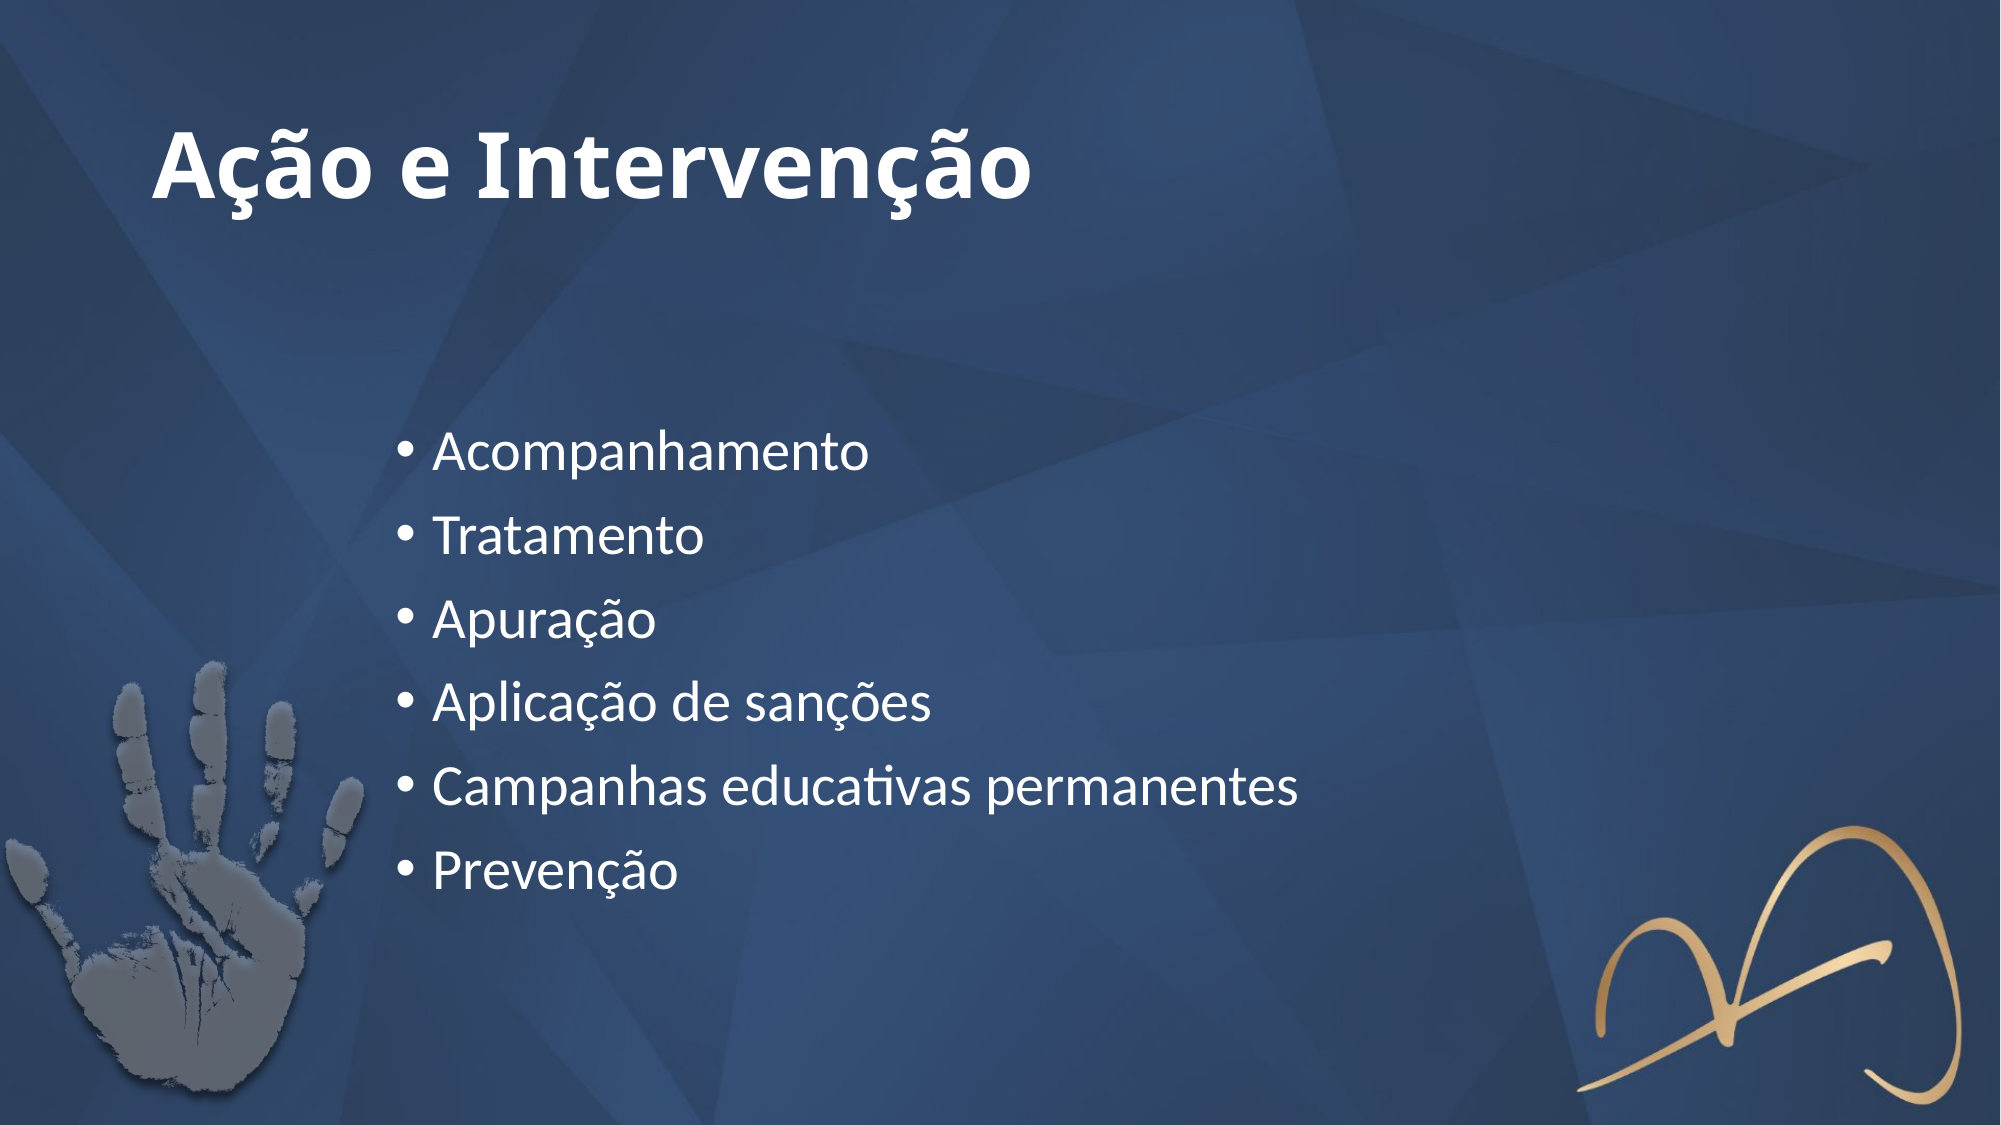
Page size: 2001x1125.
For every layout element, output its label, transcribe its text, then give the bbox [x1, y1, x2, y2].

list Acompanhamento Tratamento Apuração Aplicação de sanções Campanhas educativas permanentes Prevenção [380, 238, 1797, 938]
picture [0, 0, 2001, 1125]
title Ação e Intervenção [137, 59, 1863, 278]
